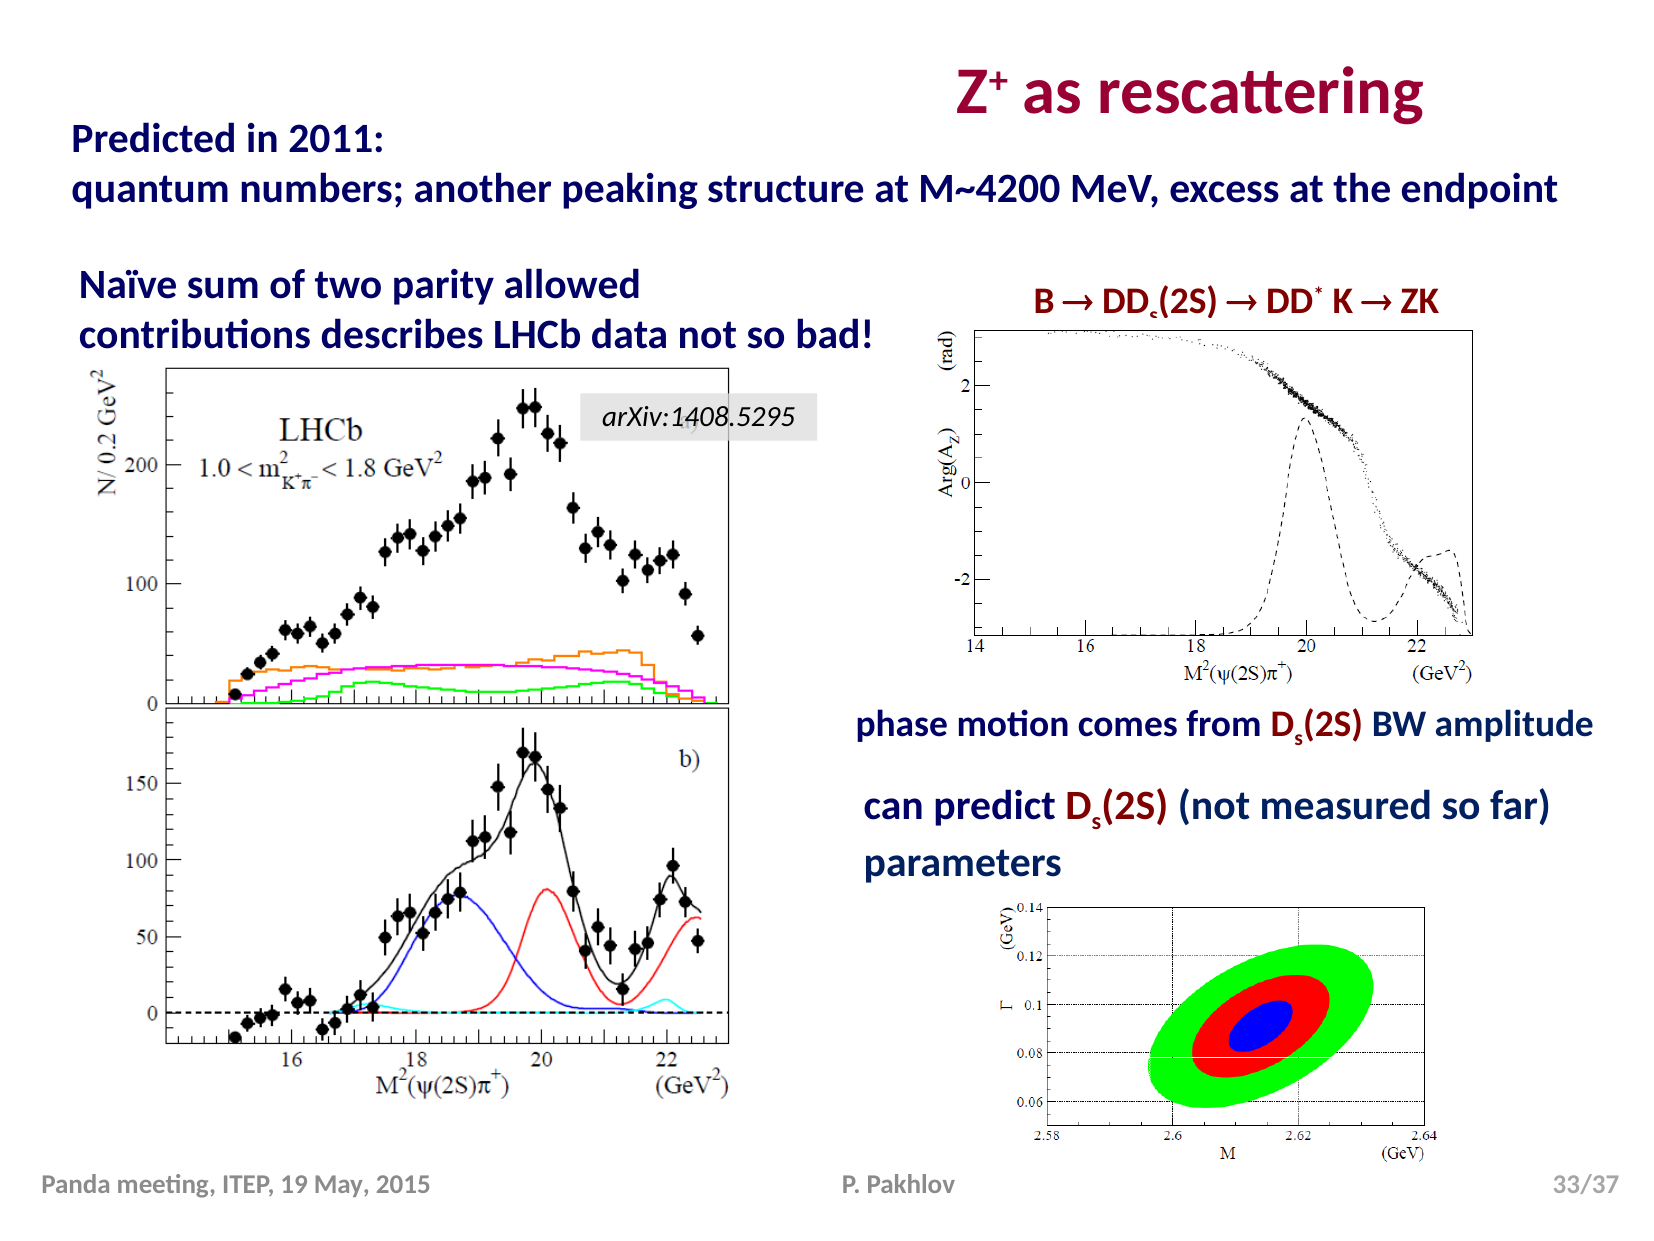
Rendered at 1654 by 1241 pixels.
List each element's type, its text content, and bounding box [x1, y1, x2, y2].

picture [989, 893, 1440, 1167]
text_box can predict Ds(2S) (not measured so far) parameters [848, 770, 1606, 892]
text_box phase motion comes from Ds(2S) BW amplitude [840, 691, 1654, 758]
slide_number 33/37 [1233, 1159, 1620, 1209]
picture [86, 351, 738, 1108]
text_box P. Pakhlov [663, 1160, 1134, 1208]
text_box arXiv:1408.5295 [743, 393, 818, 441]
picture [931, 318, 1485, 698]
text_box Panda meeting, ITEP, 19 May, 2015 [24, 1160, 495, 1208]
text_box Z+ as rescattering [892, 39, 1489, 102]
text_box Naïve sum of two parity allowed contributions describes LHCb data not so bad! [64, 249, 894, 365]
text_box B  DDs(2S)  DD* K  ZK [1018, 268, 1455, 316]
text_box Predicted in 2011: quantum numbers; another peaking structure at M~4200 MeV, excess at the endpoint [56, 102, 1598, 218]
